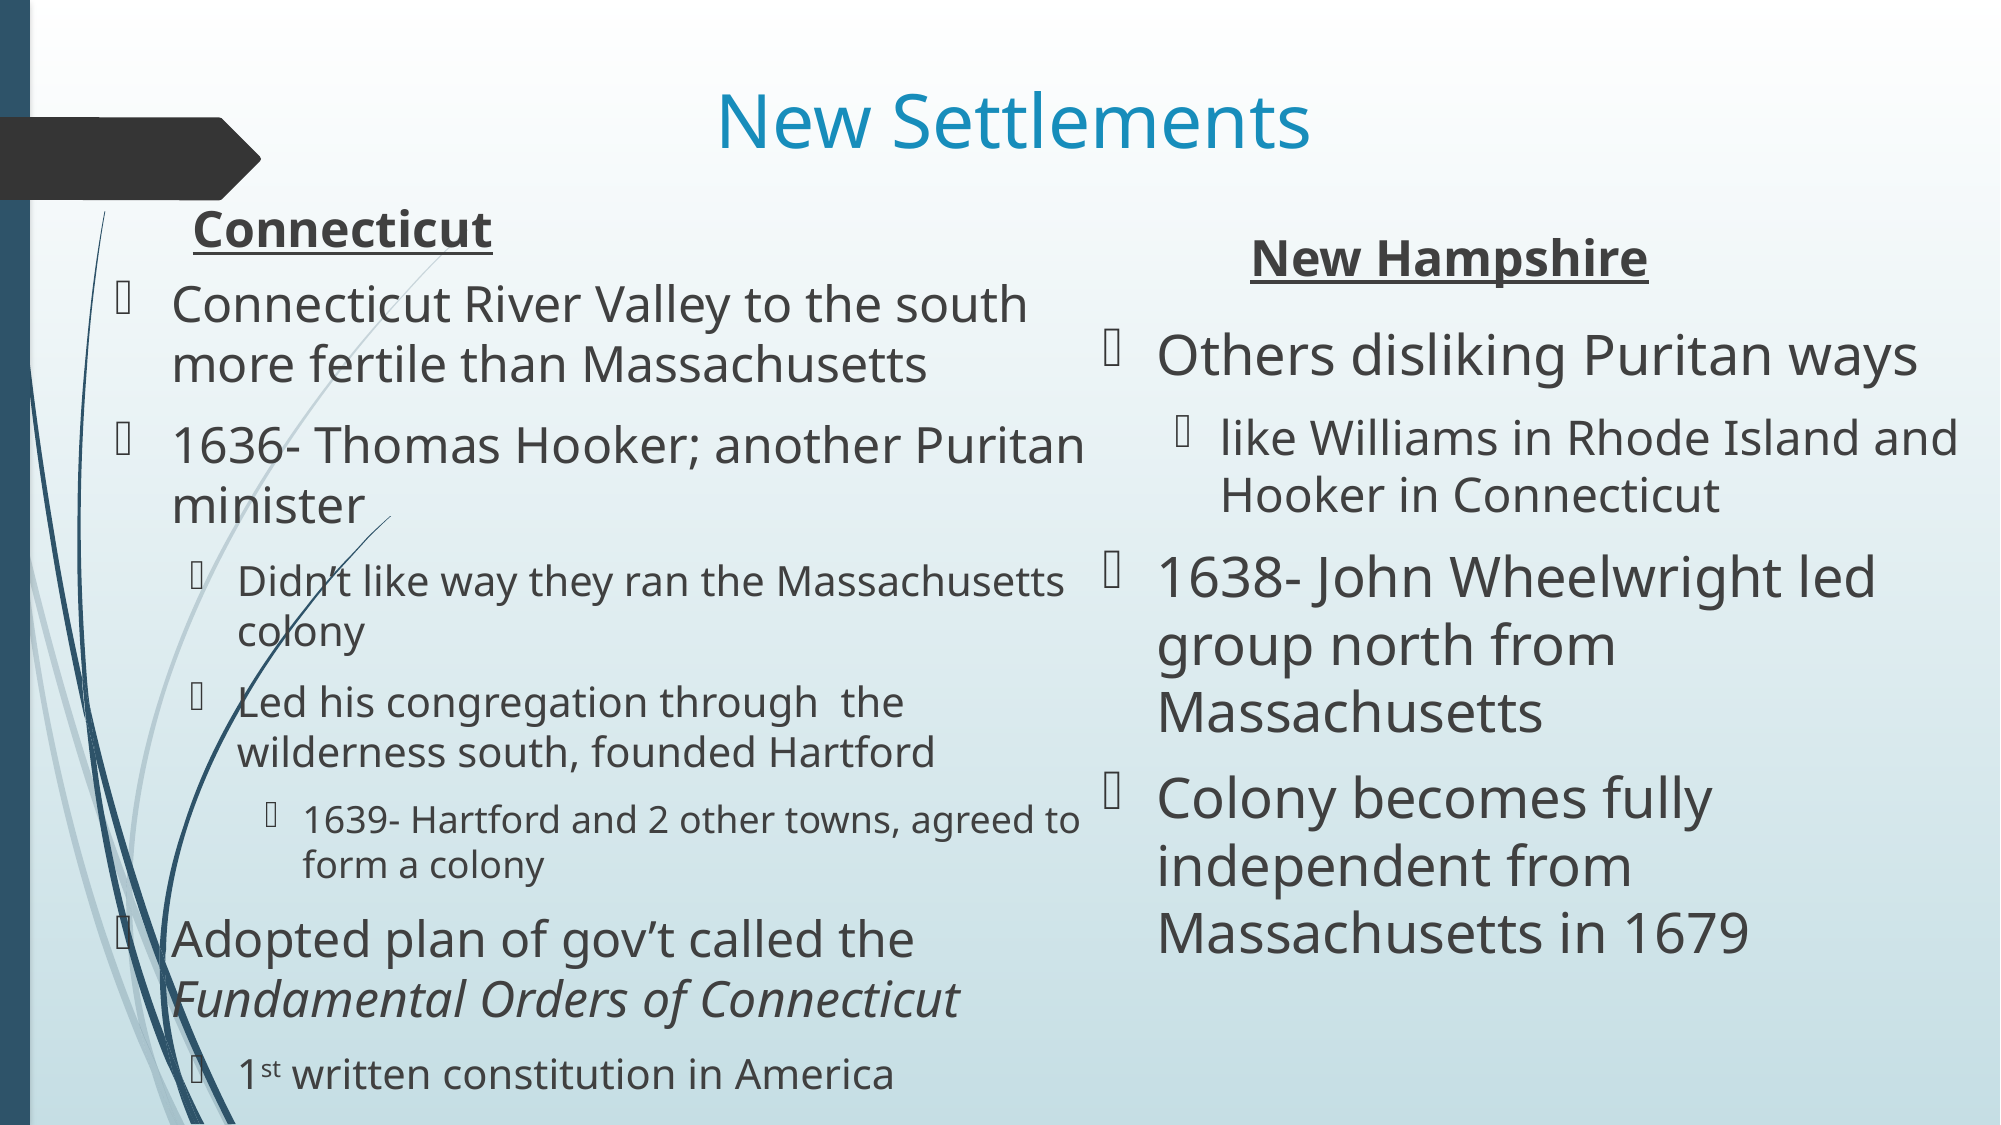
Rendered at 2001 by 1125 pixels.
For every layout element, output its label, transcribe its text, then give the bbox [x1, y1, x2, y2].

title New Settlements [700, 65, 2000, 276]
list Others disliking Puritan ways like Williams in Rhode Island and Hooker in Connecticut 1638- John Wheelwright led group north from Massachusetts Colony becomes fully independent from Massachusetts in 1679 [1087, 312, 2000, 977]
list Connecticut River Valley to the south more fertile than Massachusetts 1636- Thomas Hooker; another Puritan minister Didn’t like way they ran the Massachusetts colony Led his congregation through the wilderness south, founded Hartford 1639- Hartford and 2 other towns, agreed to form a colony Adopted plan of gov’t called the Fundamental Orders of Connecticut 1st written constitution in America [99, 265, 1111, 1097]
list Connecticut [177, 170, 833, 265]
list New Hampshire [1235, 199, 1892, 295]
